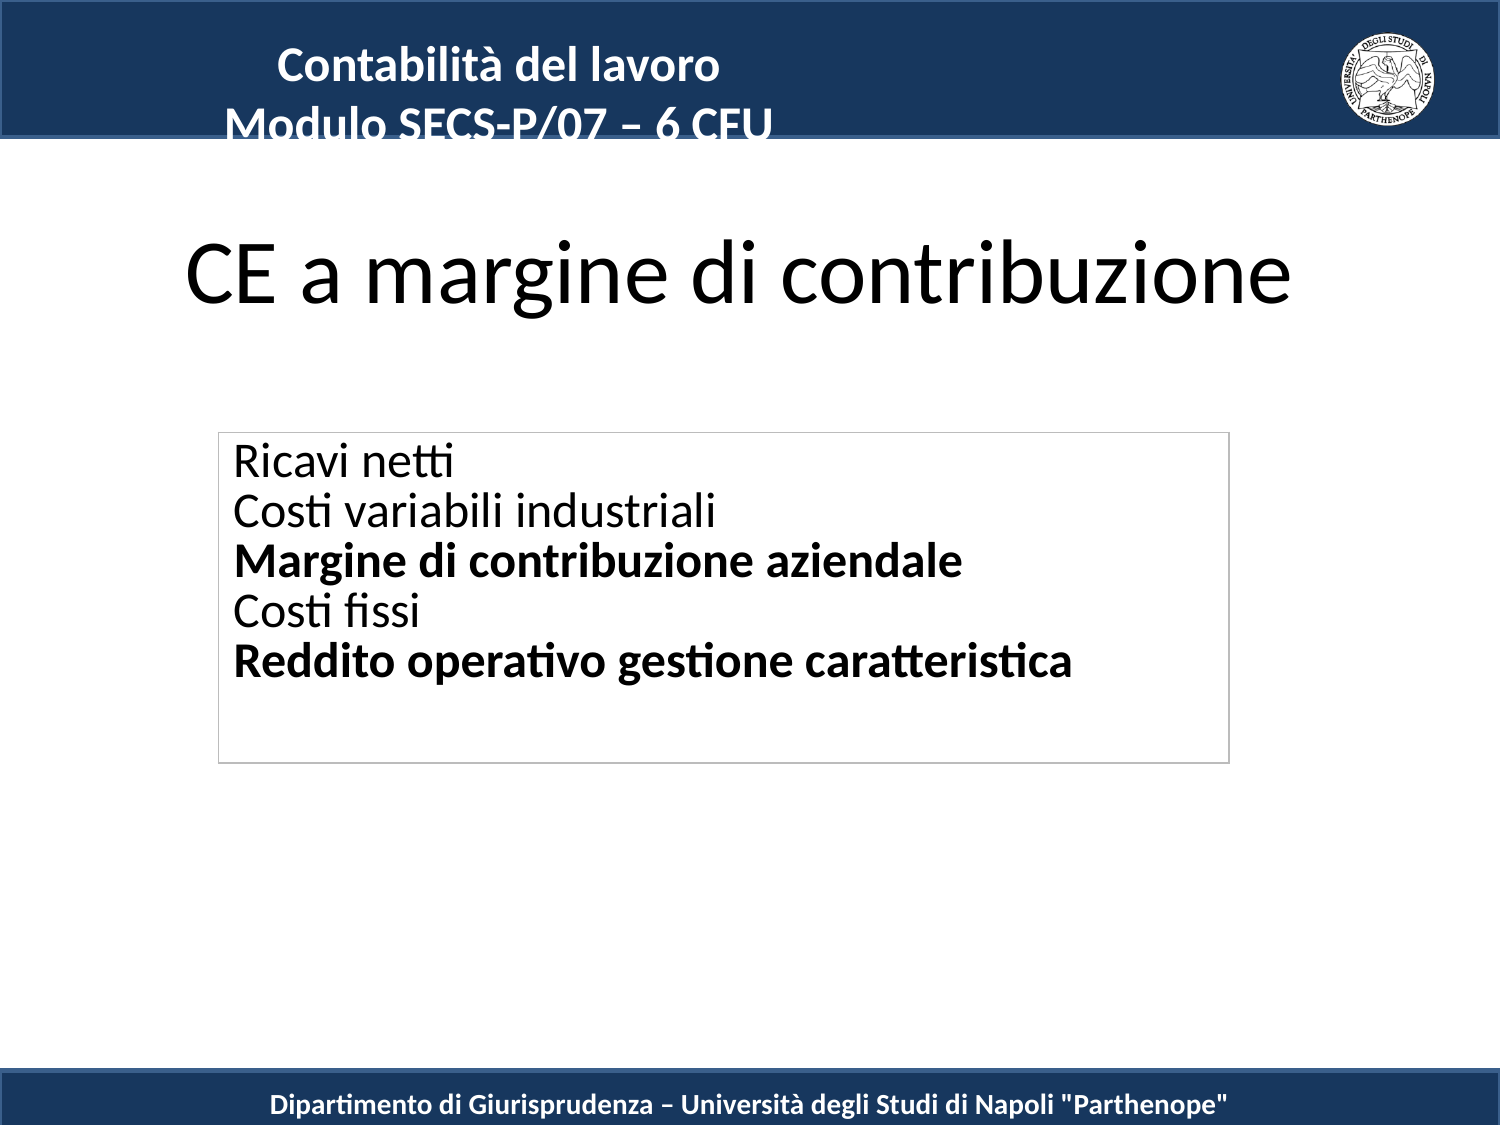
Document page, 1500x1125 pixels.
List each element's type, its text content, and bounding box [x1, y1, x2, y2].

text_box Contabilità del lavoro Modulo SECS-P/07 – 6 CFU [8, 24, 990, 160]
picture [1340, 31, 1436, 126]
text_box [0, 1068, 233, 1125]
title CE a margine di contribuzione [64, 172, 1415, 361]
text_box Dipartimento di Giurisprudenza – Università degli Studi di Napoli "Parthenope" [233, 1045, 1267, 1125]
text_box [1267, 1068, 1500, 1125]
text_box [0, 0, 1500, 139]
table_header Ricavi netti Costi variabili industriali Margine di contribuzione aziendale Costi fissi Reddito operativo gestione caratteristica [219, 433, 1228, 762]
